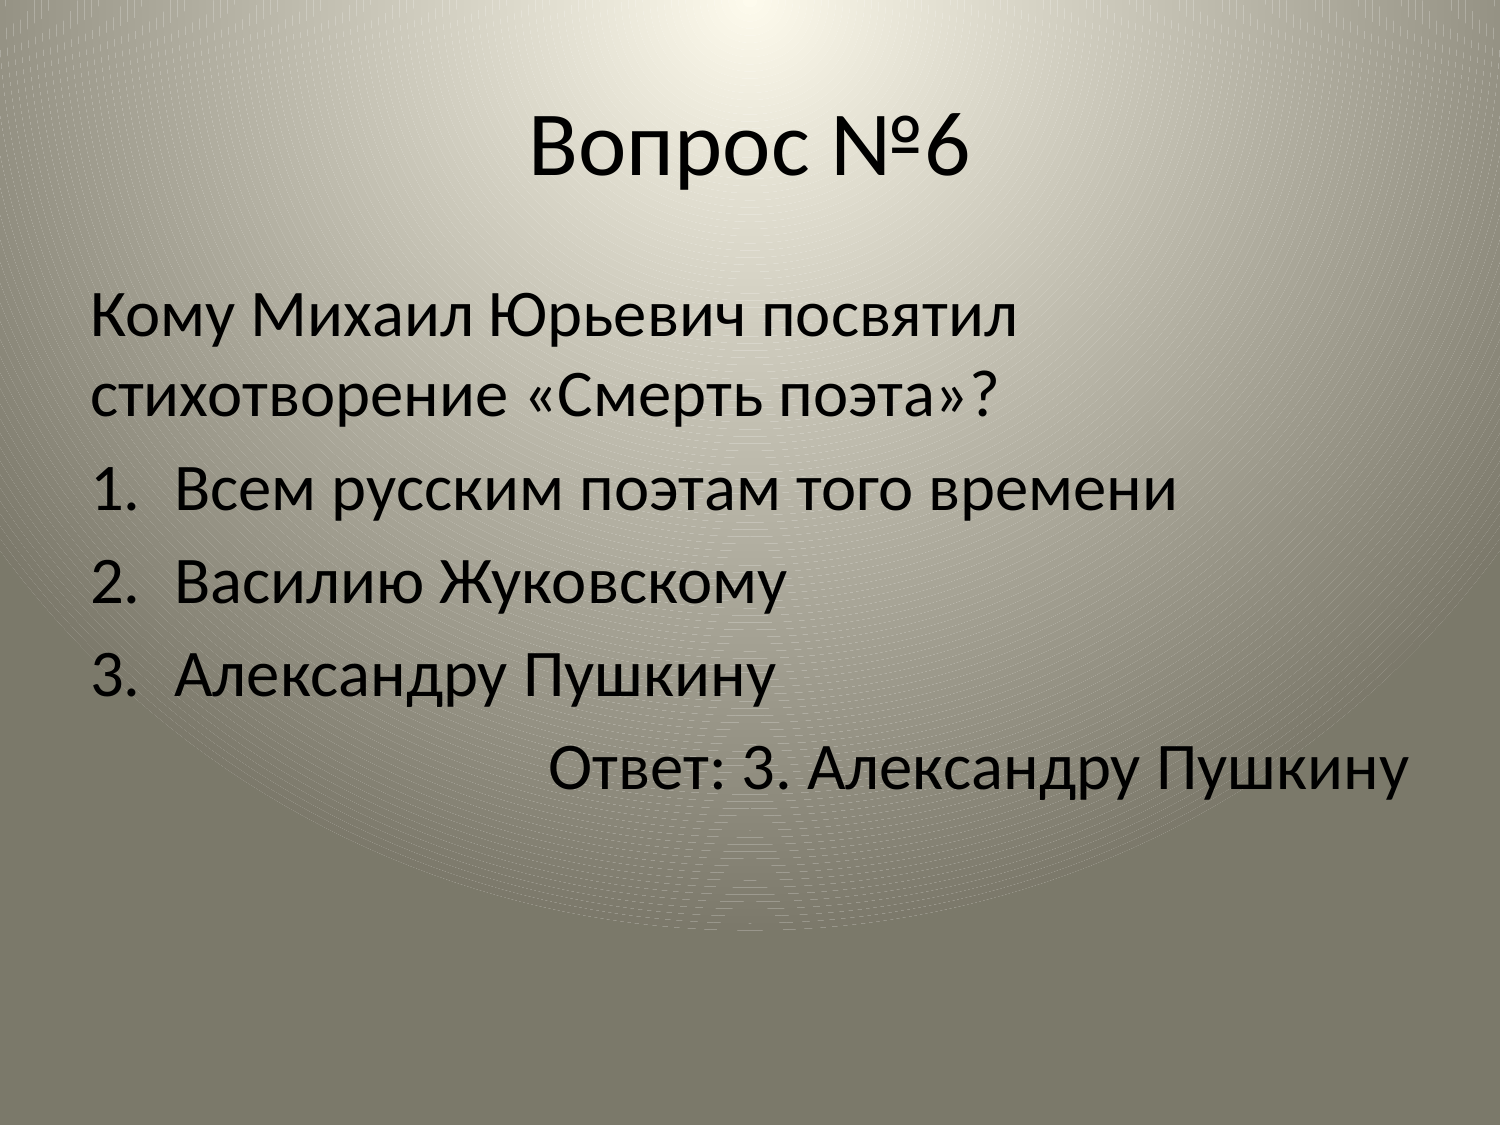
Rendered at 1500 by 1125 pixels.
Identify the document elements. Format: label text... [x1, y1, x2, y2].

title Вопрос №6 [75, 45, 1425, 233]
list Кому Михаил Юрьевич посвятил стихотворение «Смерть поэта»? Всем русским поэтам того времени Василию Жуковскому Александру Пушкину Ответ: 3. Александру Пушкину [75, 262, 1425, 1005]
